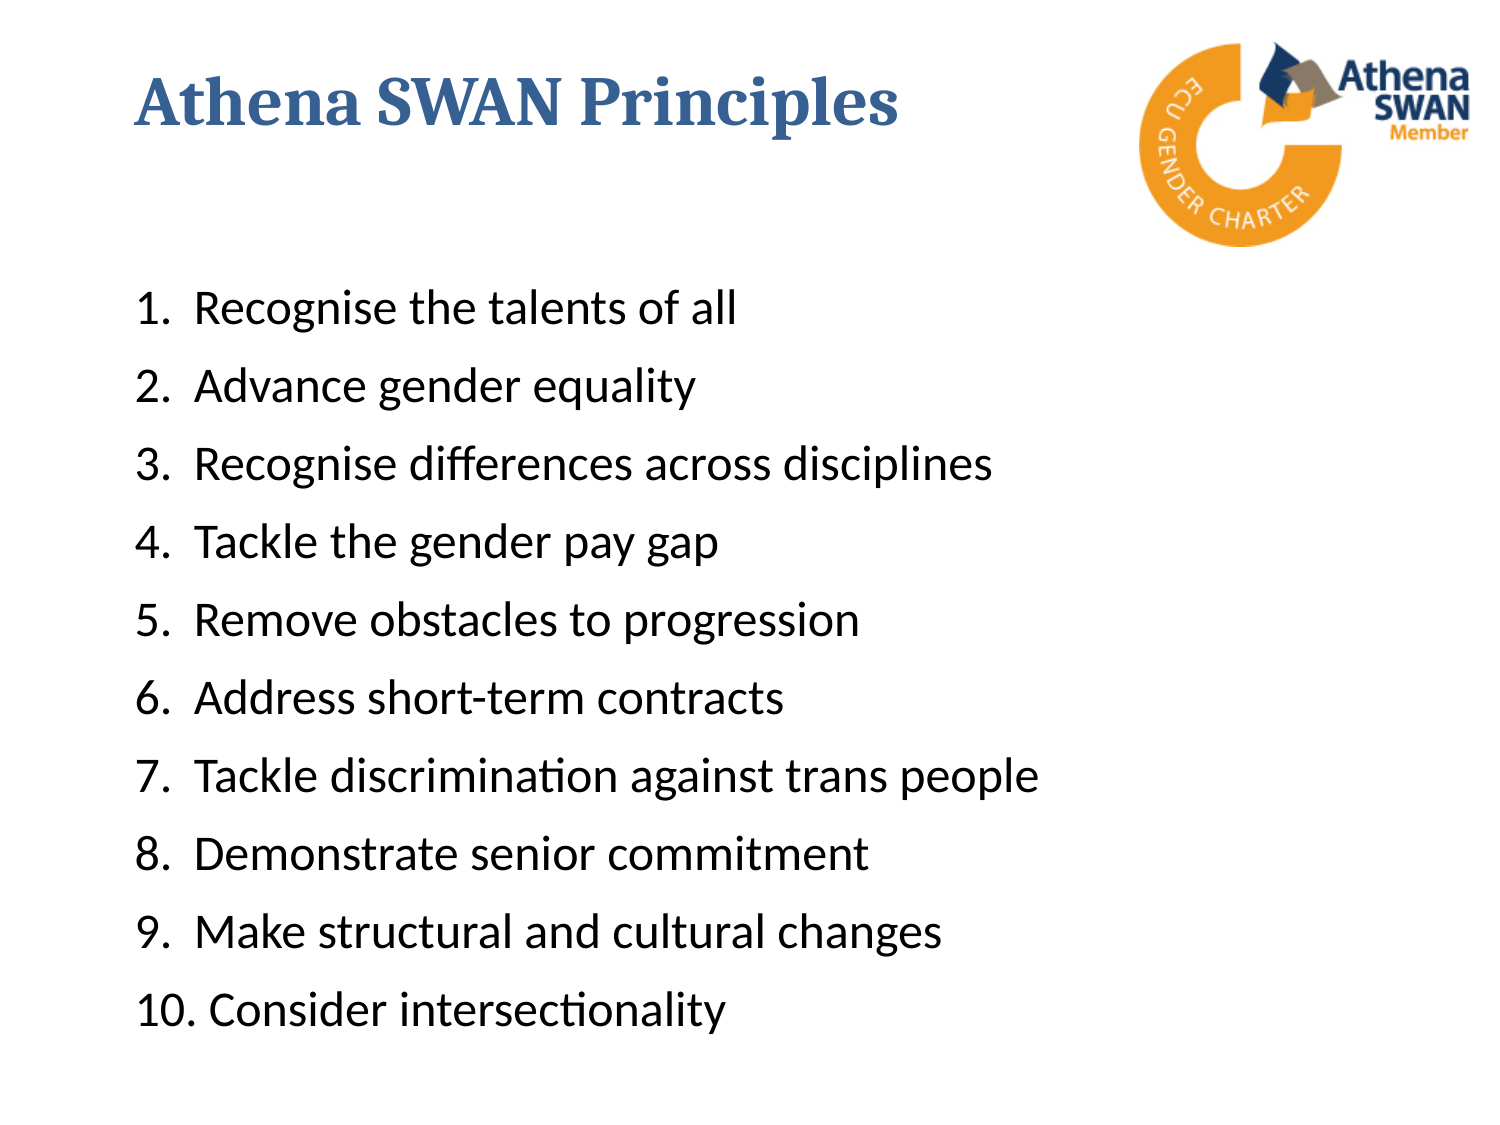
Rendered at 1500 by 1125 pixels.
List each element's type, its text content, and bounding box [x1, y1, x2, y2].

list Athena SWAN Principles Recognise the talents of all Advance gender equality Recognise differences across disciplines Tackle the gender pay gap Remove obstacles to progression Address short-term contracts Tackle discrimination against trans people Demonstrate senior commitment Make structural and cultural changes Consider intersectionality [123, 19, 1251, 119]
picture [1139, 42, 1470, 247]
